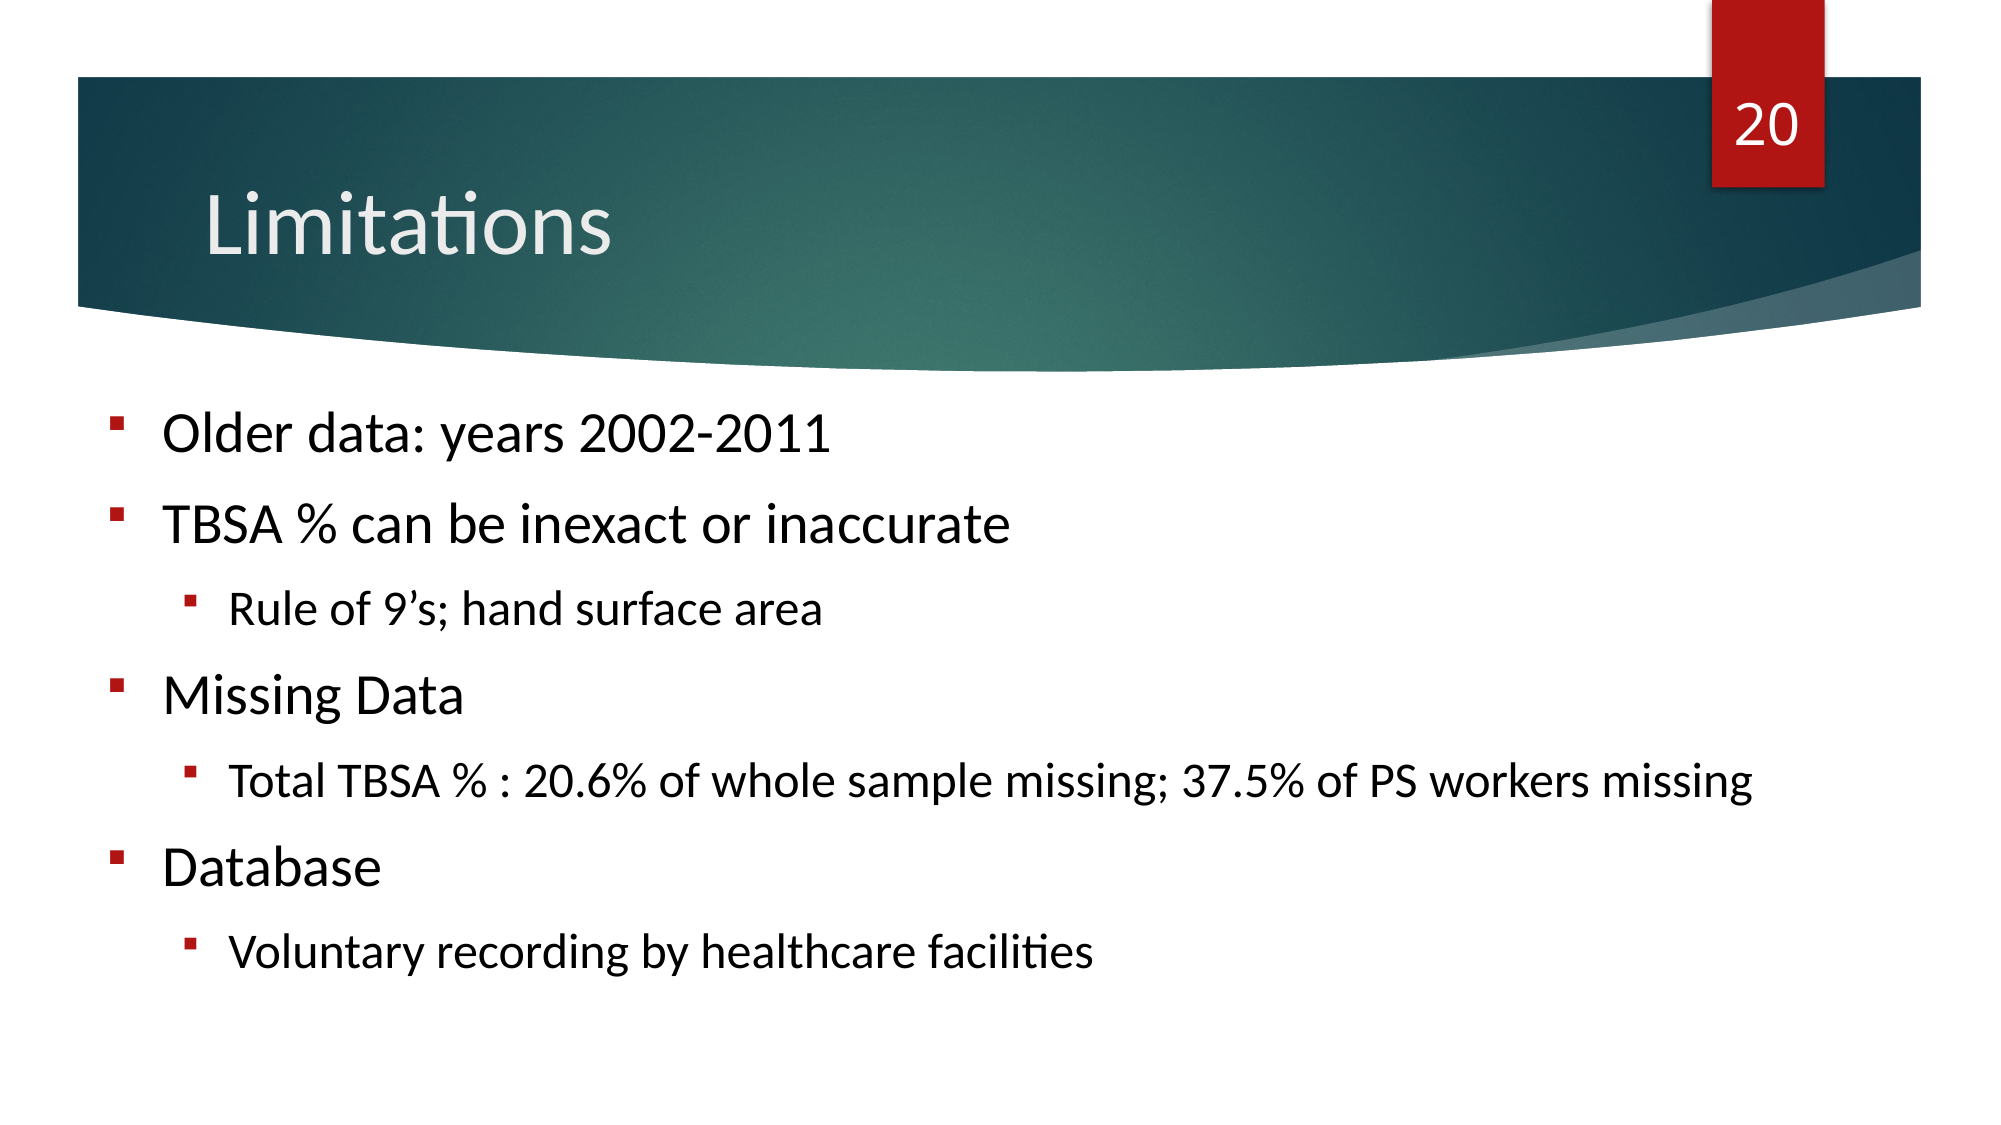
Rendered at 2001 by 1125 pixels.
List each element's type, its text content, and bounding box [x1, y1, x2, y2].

slide_number 20 [1698, 48, 1836, 175]
list Older data: years 2002-2011 TBSA % can be inexact or inaccurate Rule of 9’s; hand surface area Missing Data Total TBSA % : 20.6% of whole sample missing; 37.5% of PS workers missing Database Voluntary recording by healthcare facilities [91, 386, 1910, 1049]
title Limitations [189, 159, 1638, 276]
